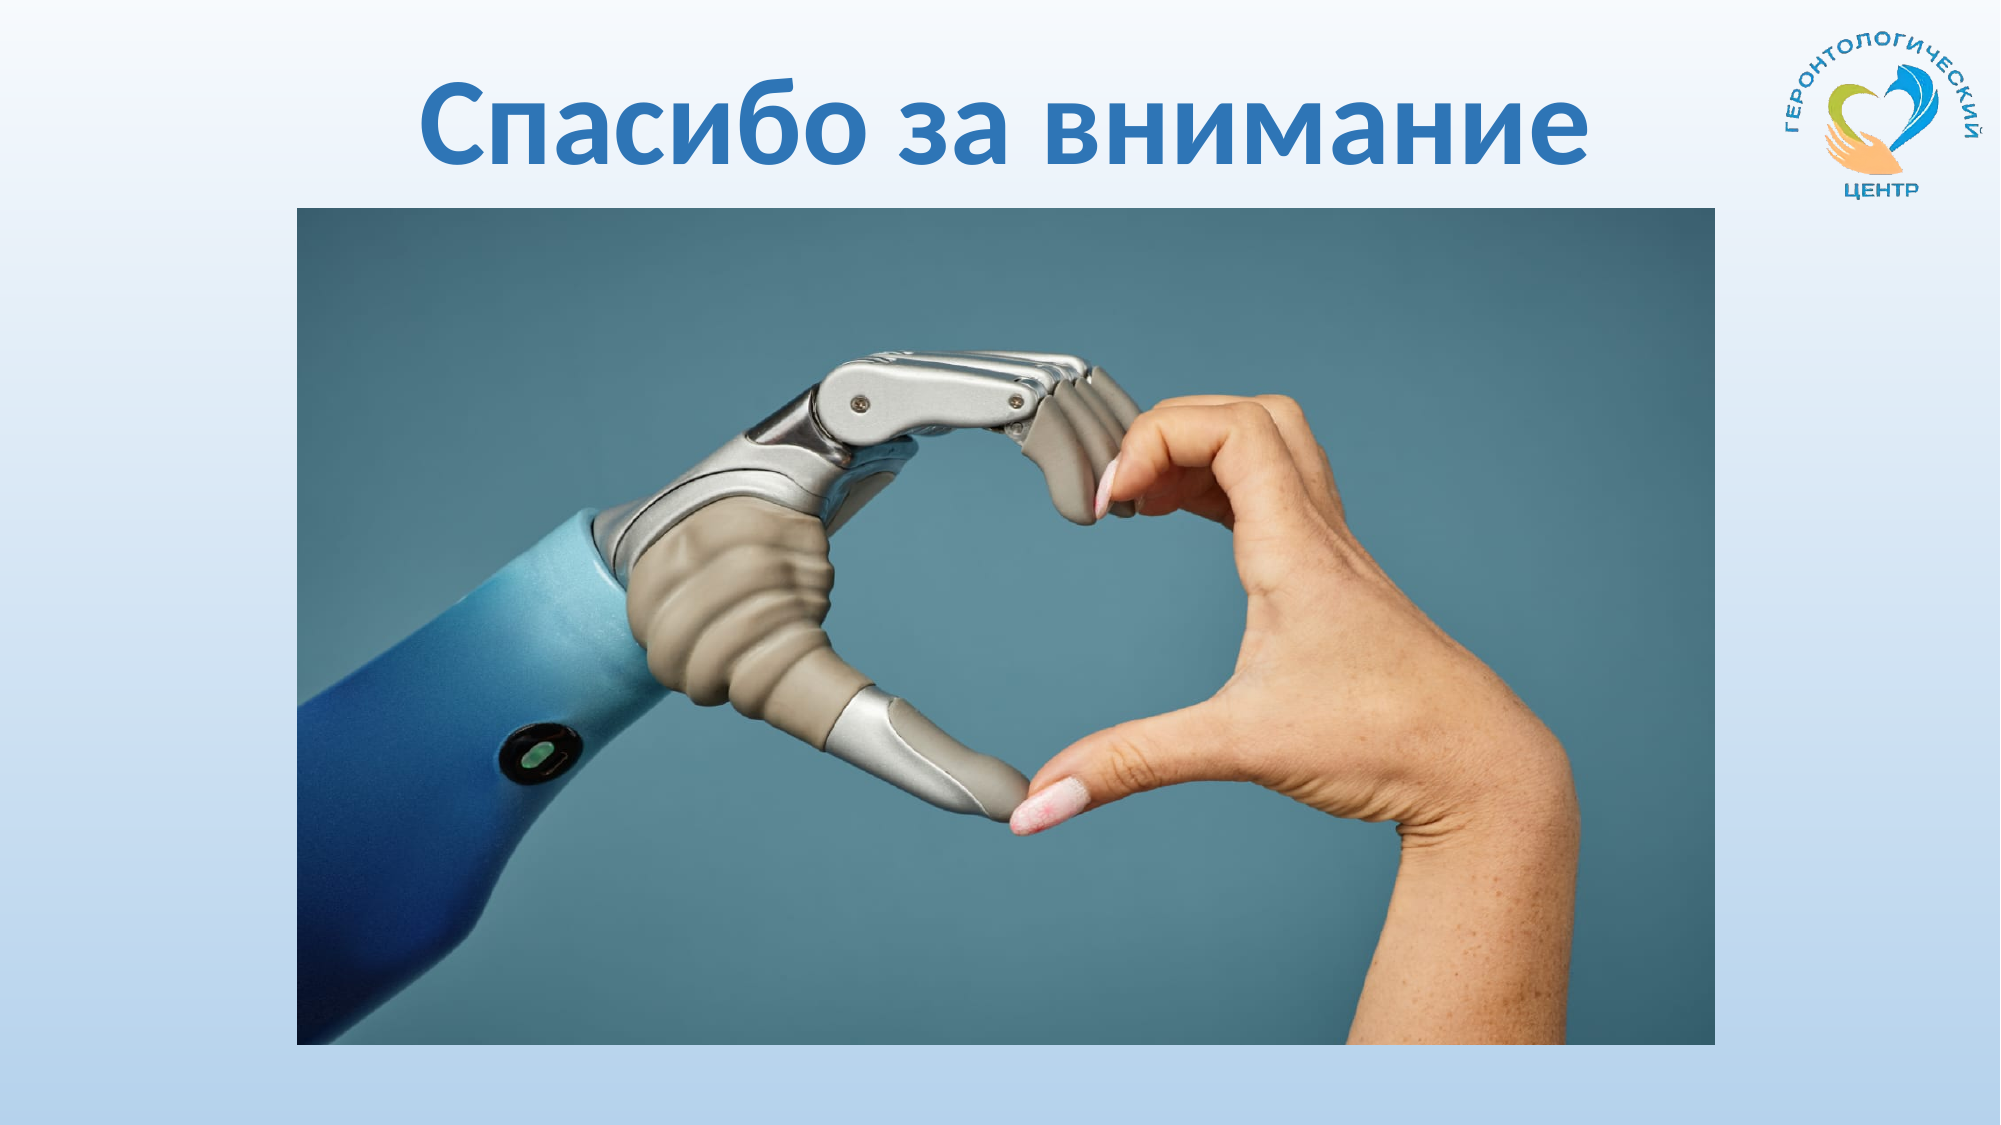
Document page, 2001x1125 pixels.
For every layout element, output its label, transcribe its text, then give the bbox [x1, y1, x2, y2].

picture [297, 208, 1715, 1045]
picture [1757, 0, 2000, 221]
text_box Спасибо за внимание [198, 32, 1757, 198]
